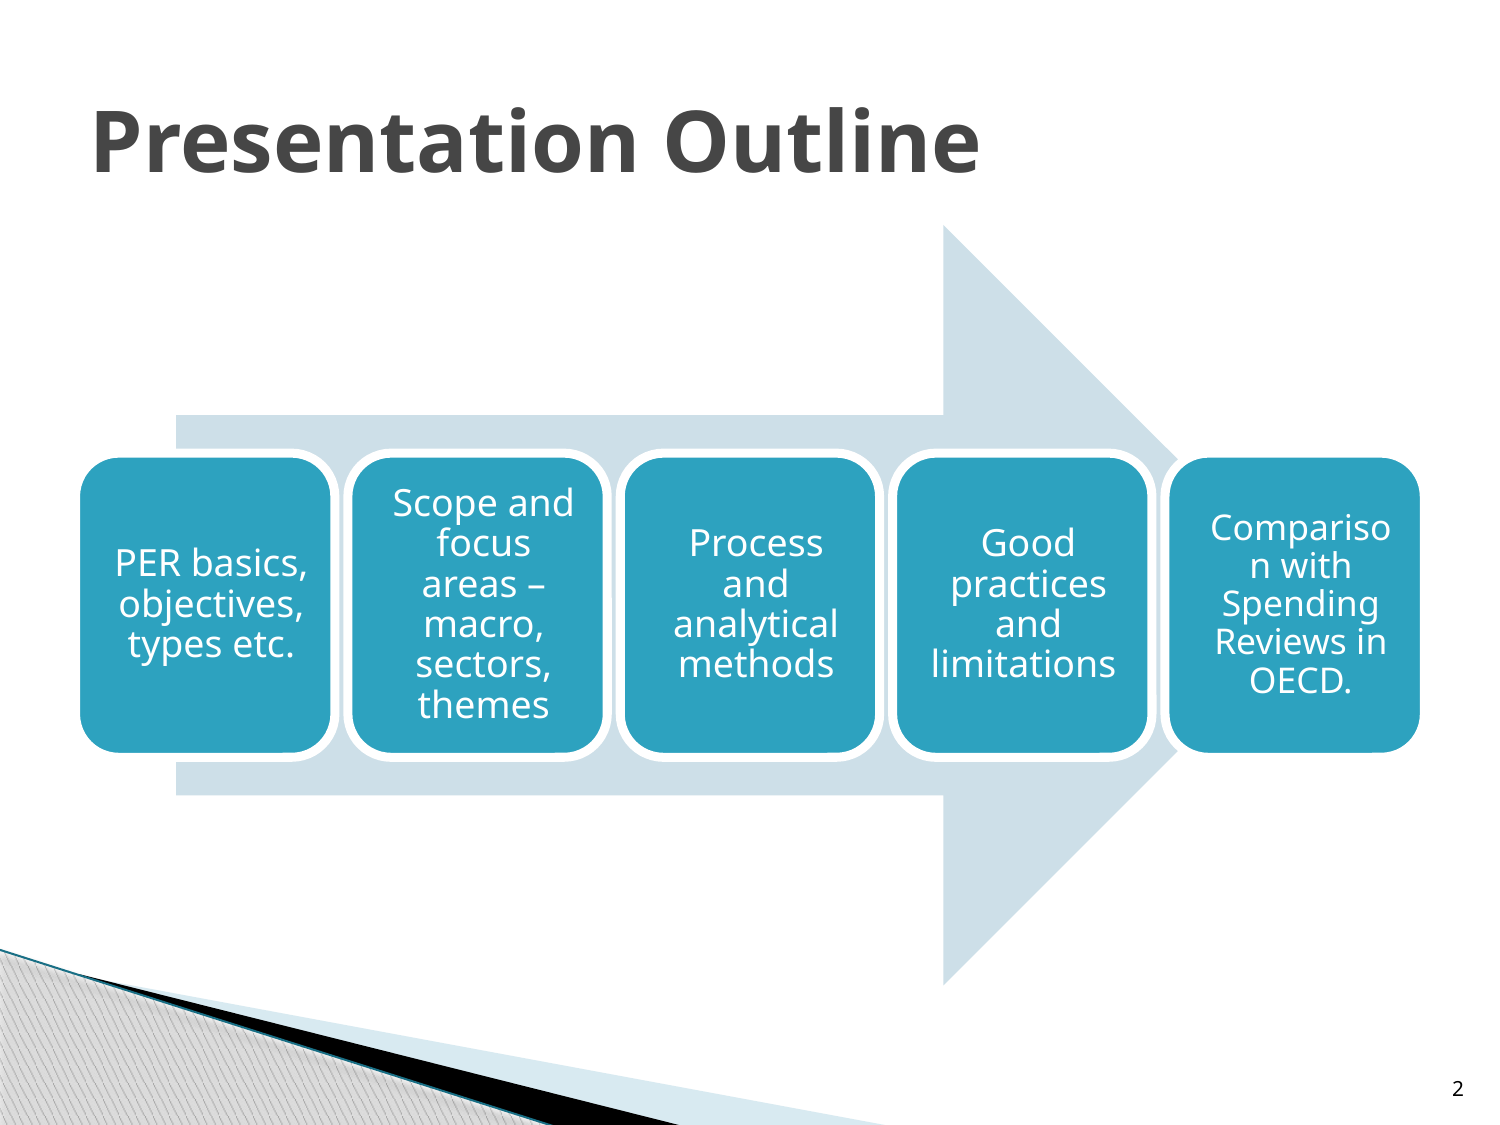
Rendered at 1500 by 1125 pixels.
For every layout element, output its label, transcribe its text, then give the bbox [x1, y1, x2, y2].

title Presentation Outline [75, 45, 1425, 224]
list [74, 224, 1426, 986]
slide_number 2 [1418, 1051, 1479, 1112]
